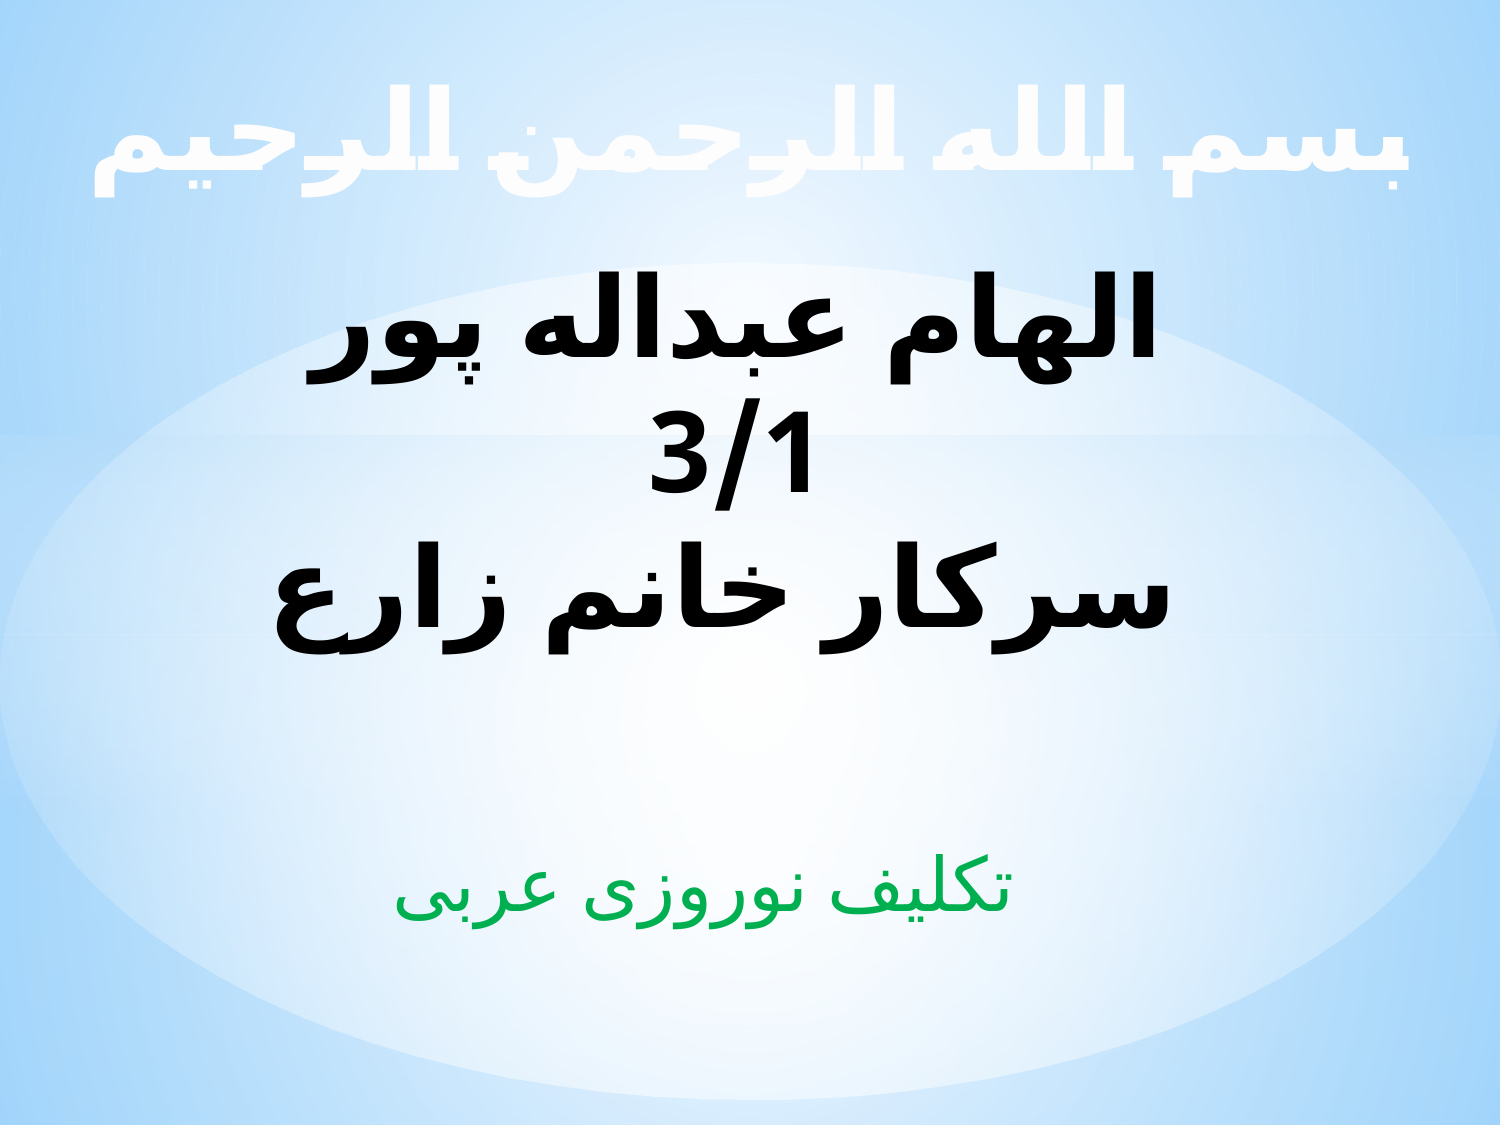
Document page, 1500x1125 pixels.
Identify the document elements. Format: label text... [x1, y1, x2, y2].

text_box بسم الله الرحمن الرحیم [72, 49, 1428, 200]
title الهام عبداله پور 3/1 سرکار خانم زارع [134, 237, 1312, 808]
subtitle تکلیف نوروزی عربی [241, 828, 1167, 974]
